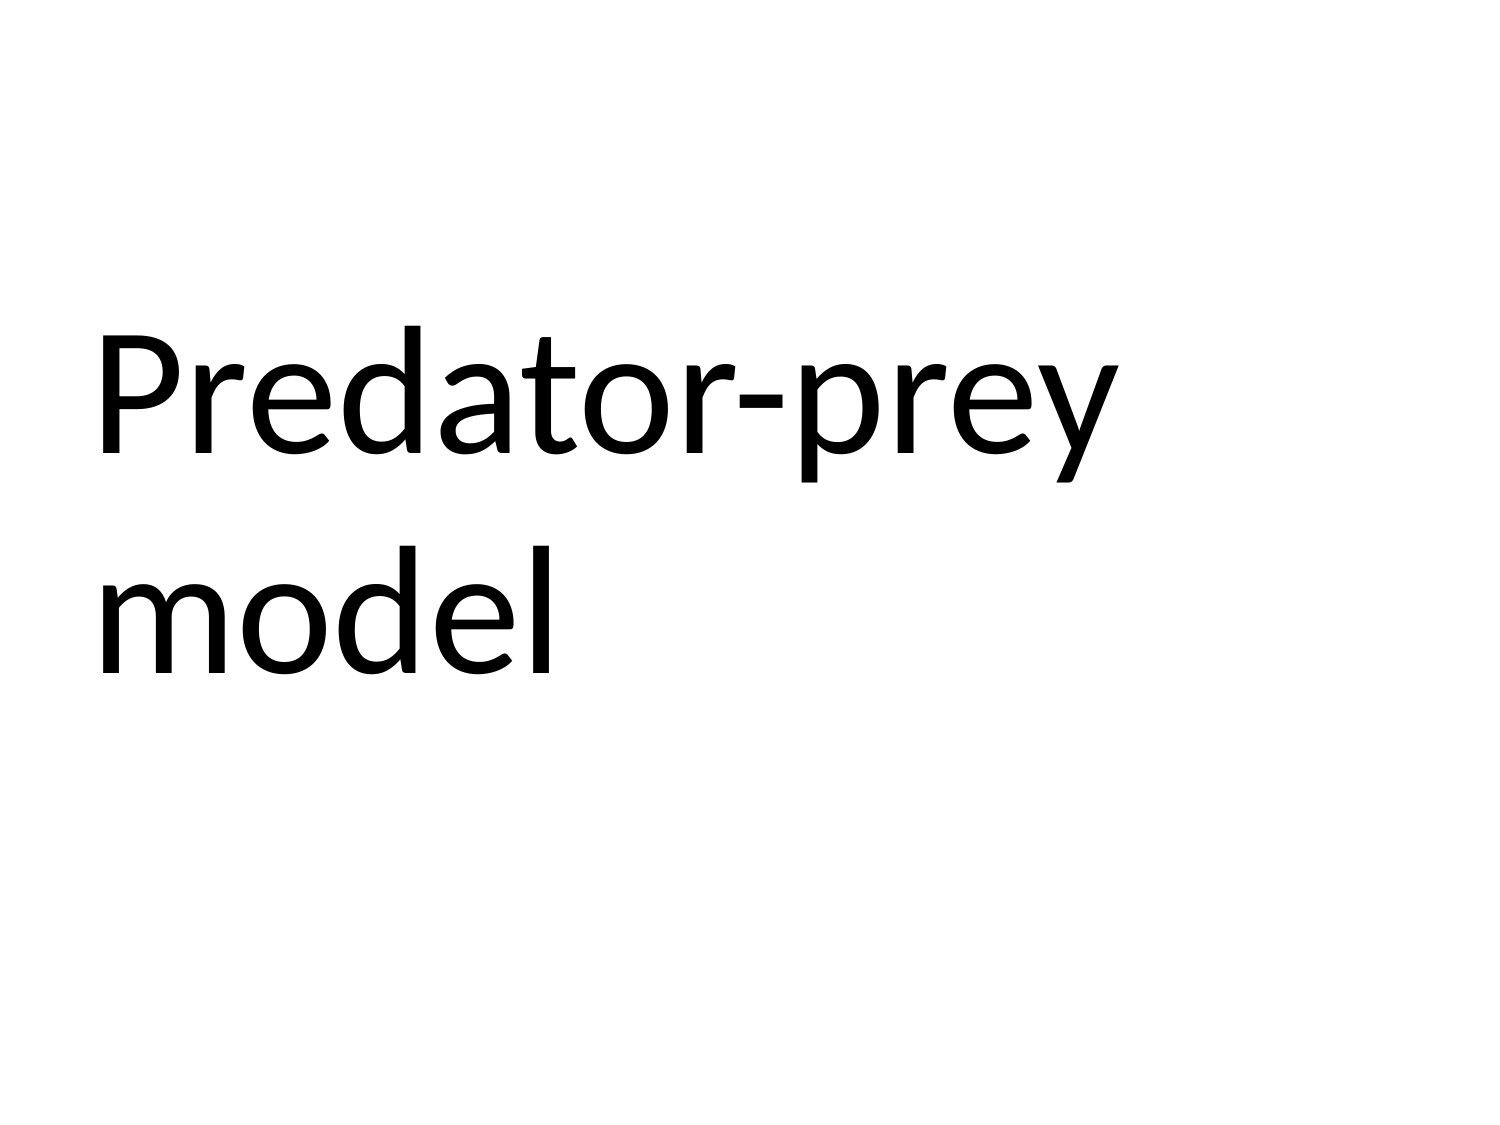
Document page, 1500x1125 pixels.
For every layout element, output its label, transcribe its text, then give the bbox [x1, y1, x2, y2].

list Predator-prey model [75, 262, 1425, 1005]
